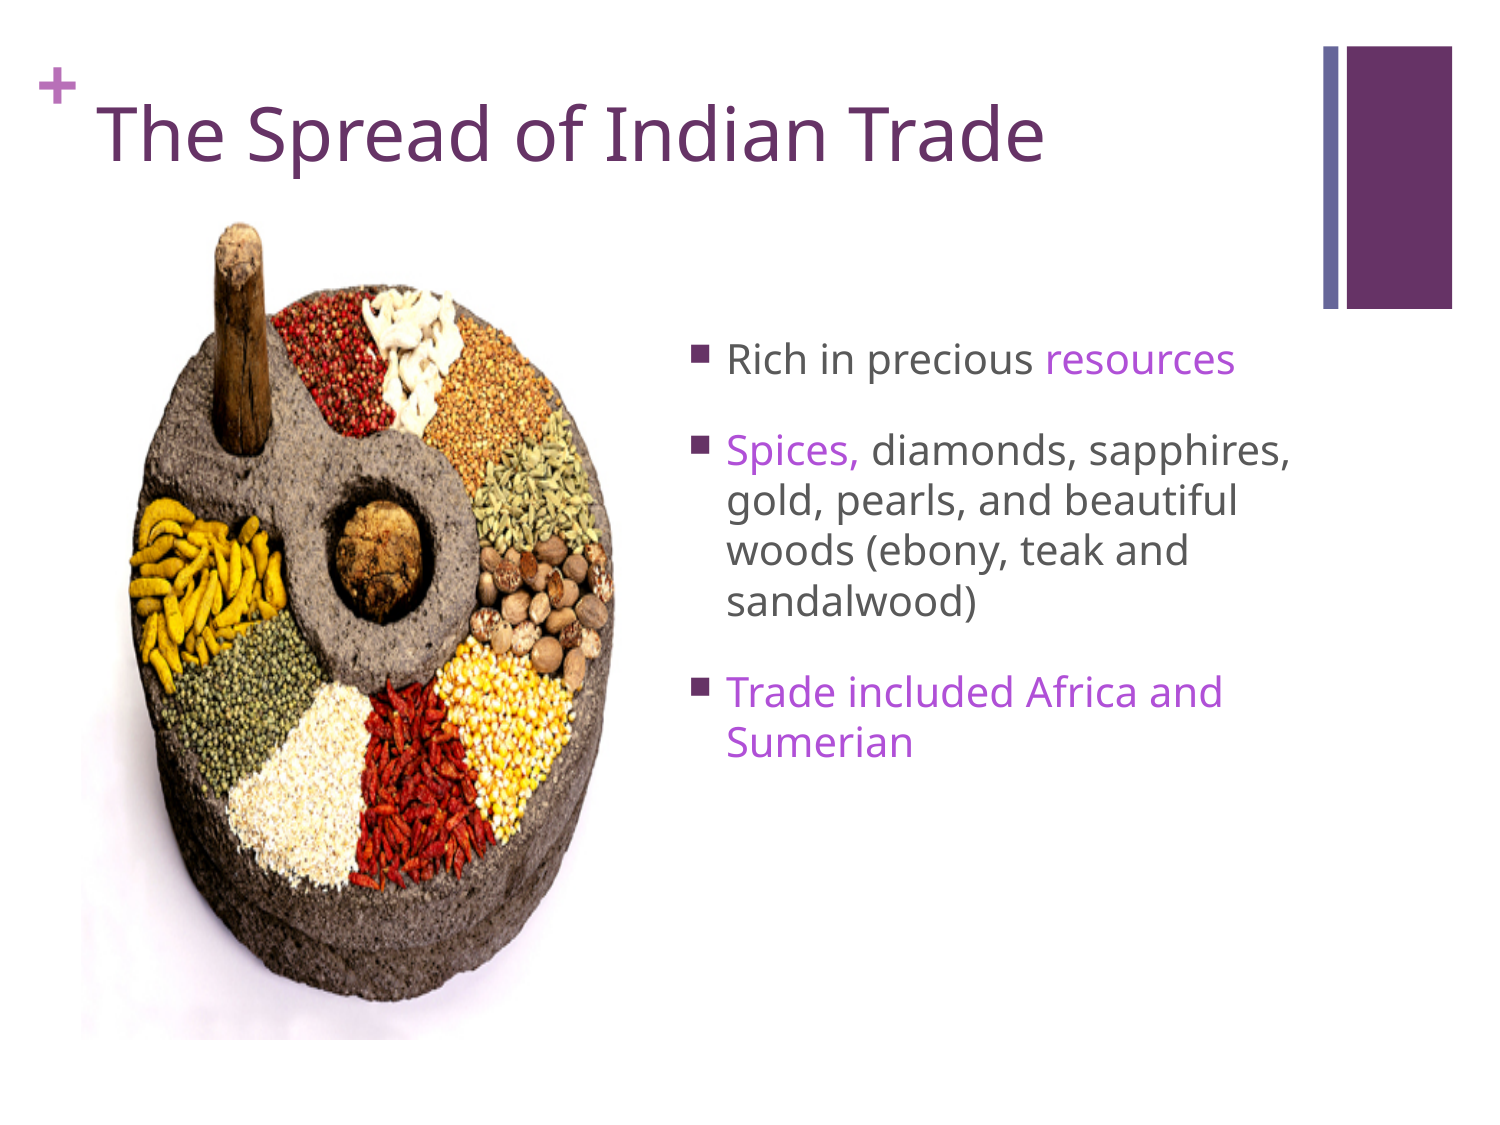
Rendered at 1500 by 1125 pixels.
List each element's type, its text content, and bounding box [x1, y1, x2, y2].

picture [81, 189, 667, 1041]
list Rich in precious resources Spices, diamonds, sapphires, gold, pearls, and beautiful woods (ebony, teak and sandalwood) Trade included Africa and Sumerian [673, 324, 1322, 1005]
title The Spread of Indian Trade [81, 79, 1322, 263]
